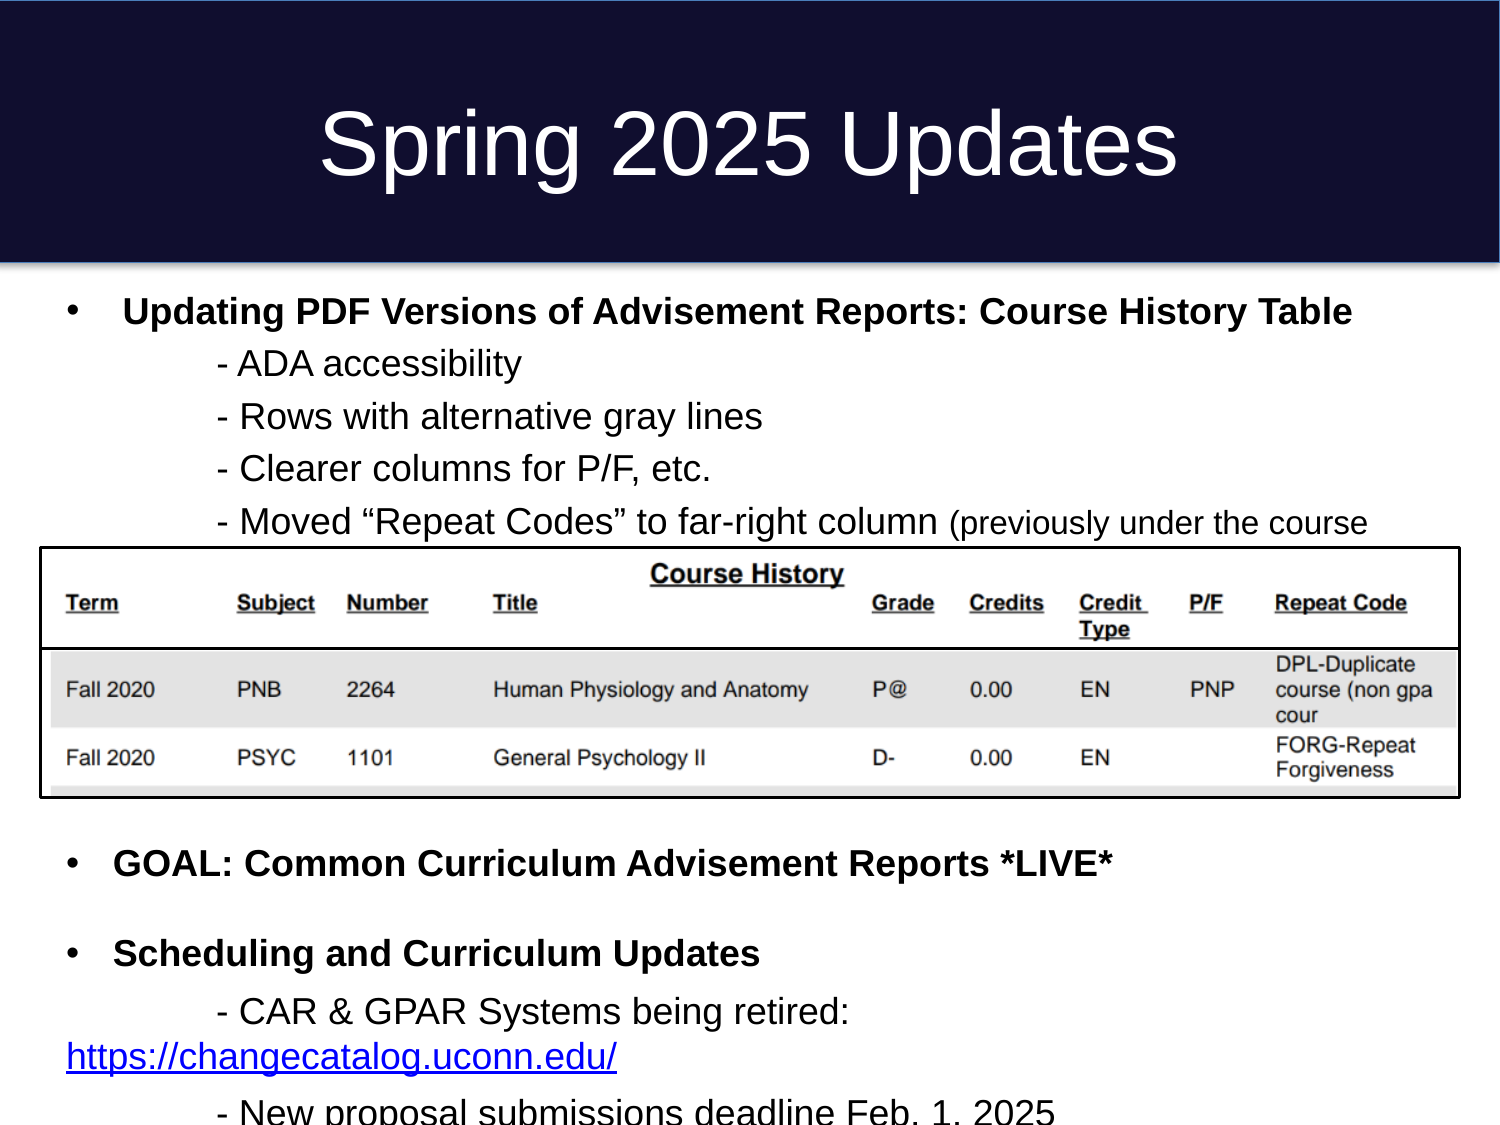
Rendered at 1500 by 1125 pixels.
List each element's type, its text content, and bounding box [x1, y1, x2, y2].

text_box GOAL: Common Curriculum Advisement Reports *LIVE* Scheduling and Curriculum Updates - CAR & GPAR Systems being retired: https://changecatalog.uconn.edu/ - New proposal submissions deadline Feb. 1, 2025 [51, 832, 1425, 1125]
picture [41, 548, 1459, 797]
list Updating PDF Versions of Advisement Reports: Course History Table - ADA accessibility - Rows with alternative gray lines - Clearer columns for P/F, etc. - Moved “Repeat Codes” to far-right column (previously under the course title) [51, 279, 1425, 546]
title Spring 2025 Updates [75, 45, 1425, 233]
